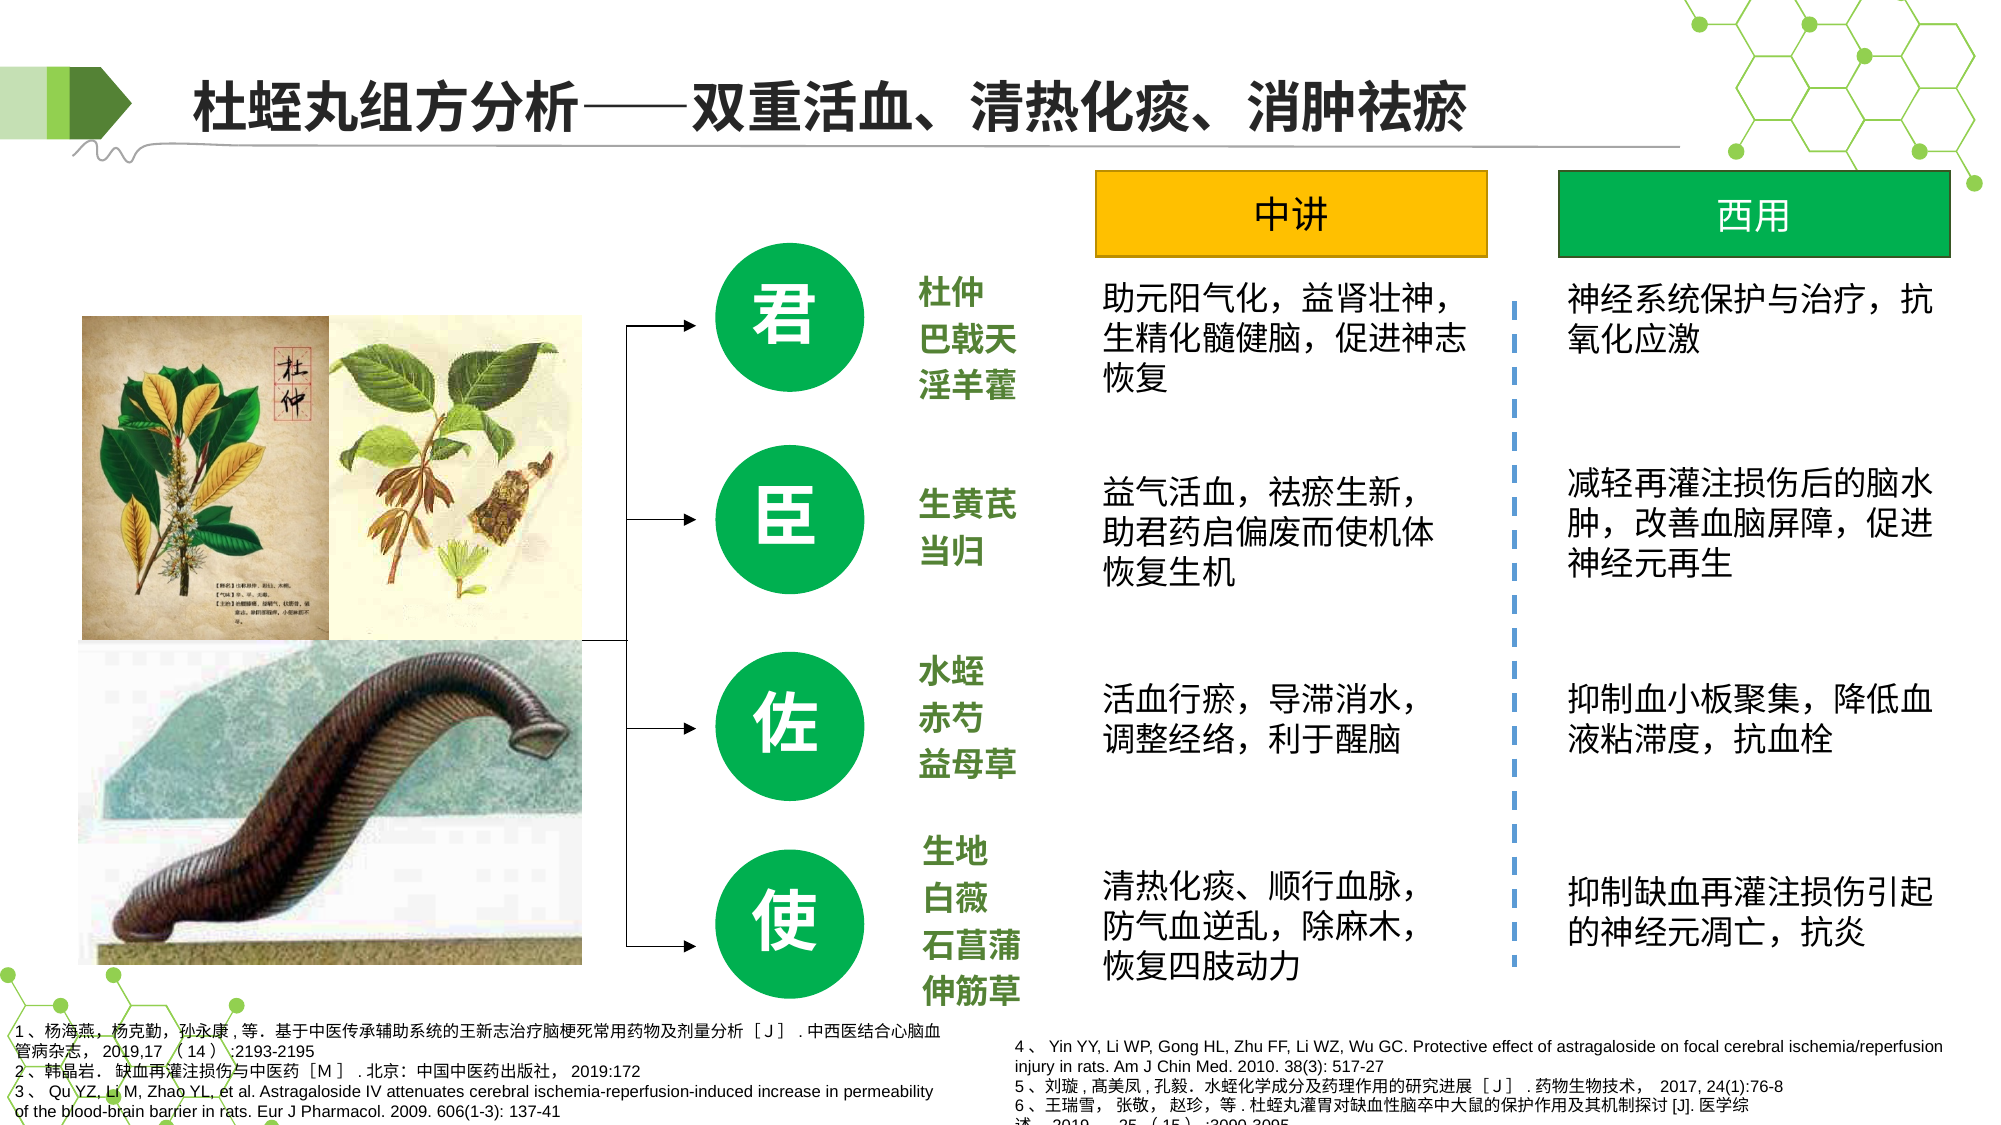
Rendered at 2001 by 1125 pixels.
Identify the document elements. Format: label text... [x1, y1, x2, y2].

text_box 生黄芪 当归 [903, 475, 1083, 578]
text_box 益气活血，祛瘀生新，助君药启偏废而使机体恢复生机 [1087, 463, 1468, 599]
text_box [78, 315, 582, 965]
text_box 杜蛭丸组方分析——双重活血、清热化痰、消肿祛瘀 [177, 64, 1484, 140]
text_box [0, 967, 280, 1125]
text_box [72, 140, 1680, 163]
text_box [582, 325, 697, 947]
text_box 使 [715, 849, 865, 999]
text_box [0, 66, 132, 140]
text_box 1、杨海燕，杨克勤，孙永康,等．基于中医传承辅助系统的王新志治疗脑梗死常用药物及剂量分析［Ｊ］.中西医结合心脑血管病杂志，2019,17（14）:2193-2195 2、韩晶岩． 缺血再灌注损伤与中医药［Ｍ ］.北京：中国中医药出版社，2019:172 3、Qu YZ, Li M, Zhao YL, et al. Astragaloside IV attenuates cerebral ischemia-reperfusion-induced increase in permeability of the blood-brain barrier in rats. Eur J Pharmacol. 2009. 606(1-3): 137-41 [280, 1013, 967, 1125]
text_box 活血行瘀，导滞消水，调整经络，利于醒脑 [1087, 671, 1434, 766]
text_box 清热化痰、顺行血脉，防气血逆乱，除麻木，恢复四肢动力 [1087, 858, 1452, 993]
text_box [1684, 0, 1983, 192]
text_box 中讲 [1095, 170, 1488, 258]
text_box 生地 白薇 石菖蒲 伸筋草 [907, 823, 1086, 1018]
text_box 助元阳气化，益肾壮神，生精化髓健脑，促进神志恢复 [1087, 269, 1488, 405]
text_box 杜仲 巴戟天 淫羊藿 [903, 263, 1066, 412]
text_box 4、Yin YY, Li WP, Gong HL, Zhu FF, Li WZ, Wu GC. Protective effect of astragaloside on focal cerebral ischemia/reperfusion injury in rats. Am J Chin Med. 2010. 38(3): 517-27 5、刘璇,髙美凤,孔毅．水蛭化学成分及药理作用的研究进展［Ｊ］.药物生物技术， 2017, 24(1):76-8 6、王瑞雪， 张敬， 赵珍，等.杜蛭丸灌胃对缺血性脑卒中大鼠的保护作用及其机制探讨[J].医学综述，2019，,25（15）:3090-3095 [1000, 1028, 2000, 1125]
text_box 佐 [715, 651, 865, 802]
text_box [1514, 171, 1979, 968]
text_box 臣 [715, 444, 865, 595]
text_box 君 [715, 242, 865, 392]
text_box 水蛭 赤芍 益母草 [903, 642, 1081, 791]
